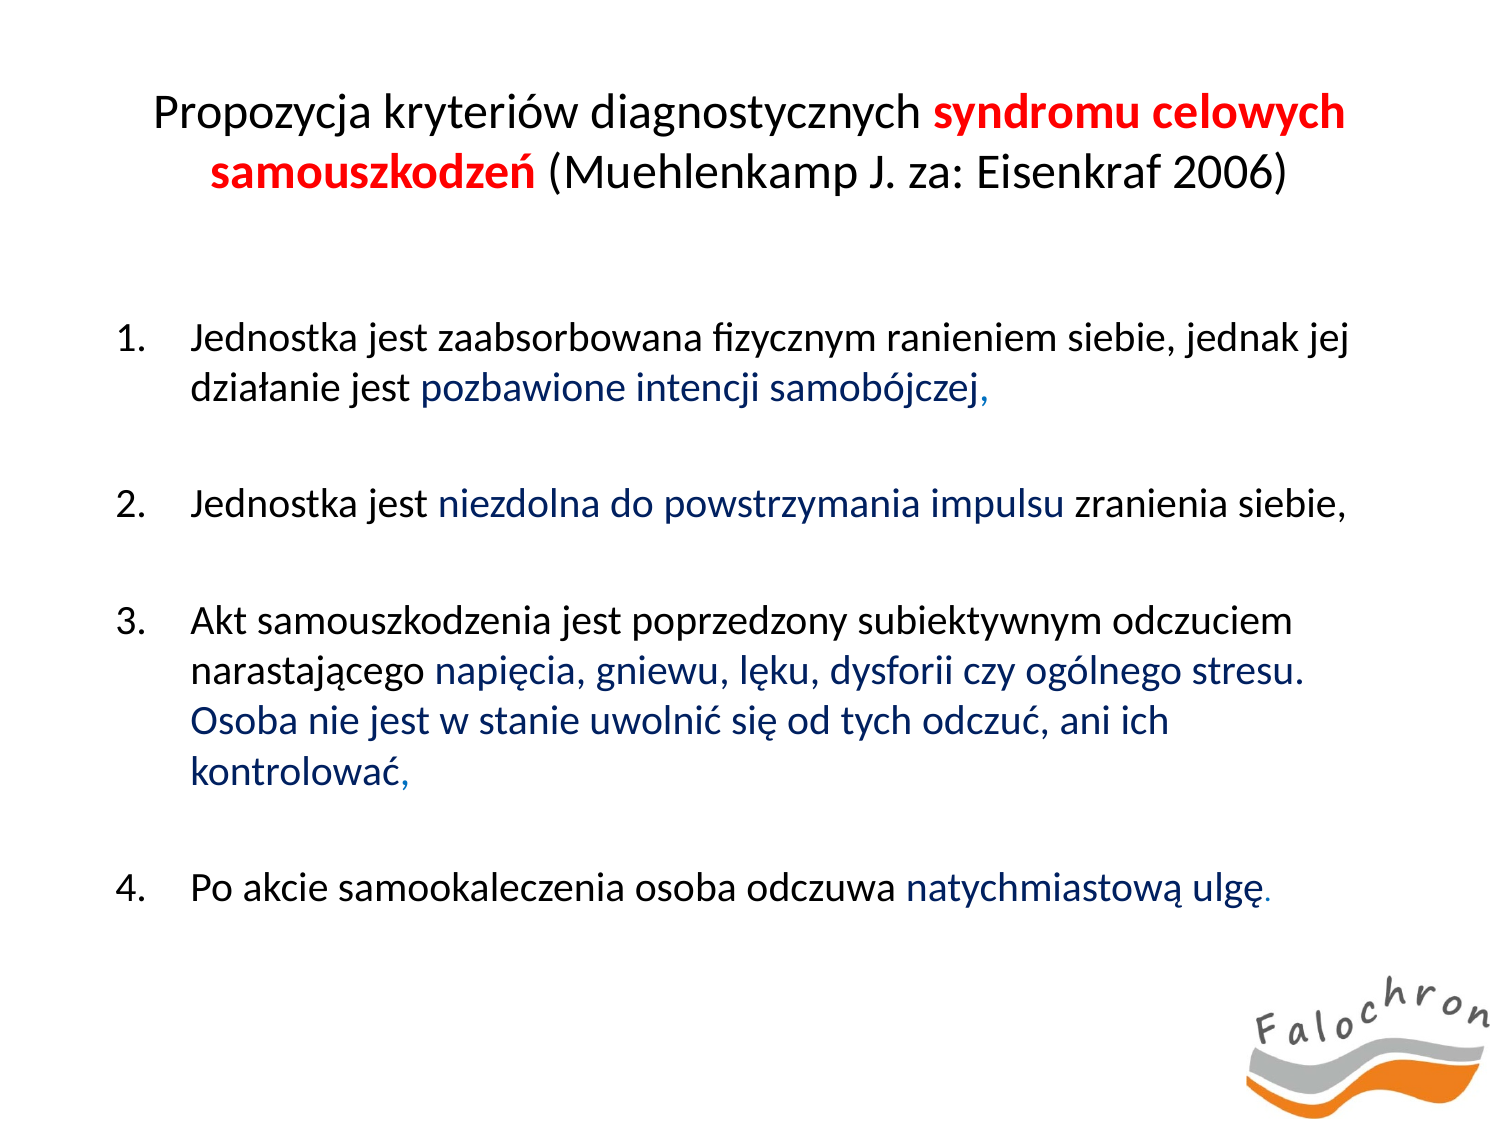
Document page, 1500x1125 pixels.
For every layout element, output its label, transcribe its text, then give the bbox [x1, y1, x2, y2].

picture [1246, 975, 1490, 1119]
title Propozycja kryteriów diagnostycznych syndromu celowych samouszkodzeń (Muehlenkamp J. za: Eisenkraf 2006) [75, 45, 1425, 233]
list Jednostka jest zaabsorbowana fizycznym ranieniem siebie, jednak jej działanie jest pozbawione intencji samobójczej, Jednostka jest niezdolna do powstrzymania impulsu zranienia siebie, Akt samouszkodzenia jest poprzedzony subiektywnym odczuciem narastającego napięcia, gniewu, lęku, dysforii czy ogólnego stresu. Osoba nie jest w stanie uwolnić się od tych odczuć, ani ich kontrolować, Po akcie samookaleczenia osoba odczuwa natychmiastową ulgę. [100, 255, 1400, 965]
